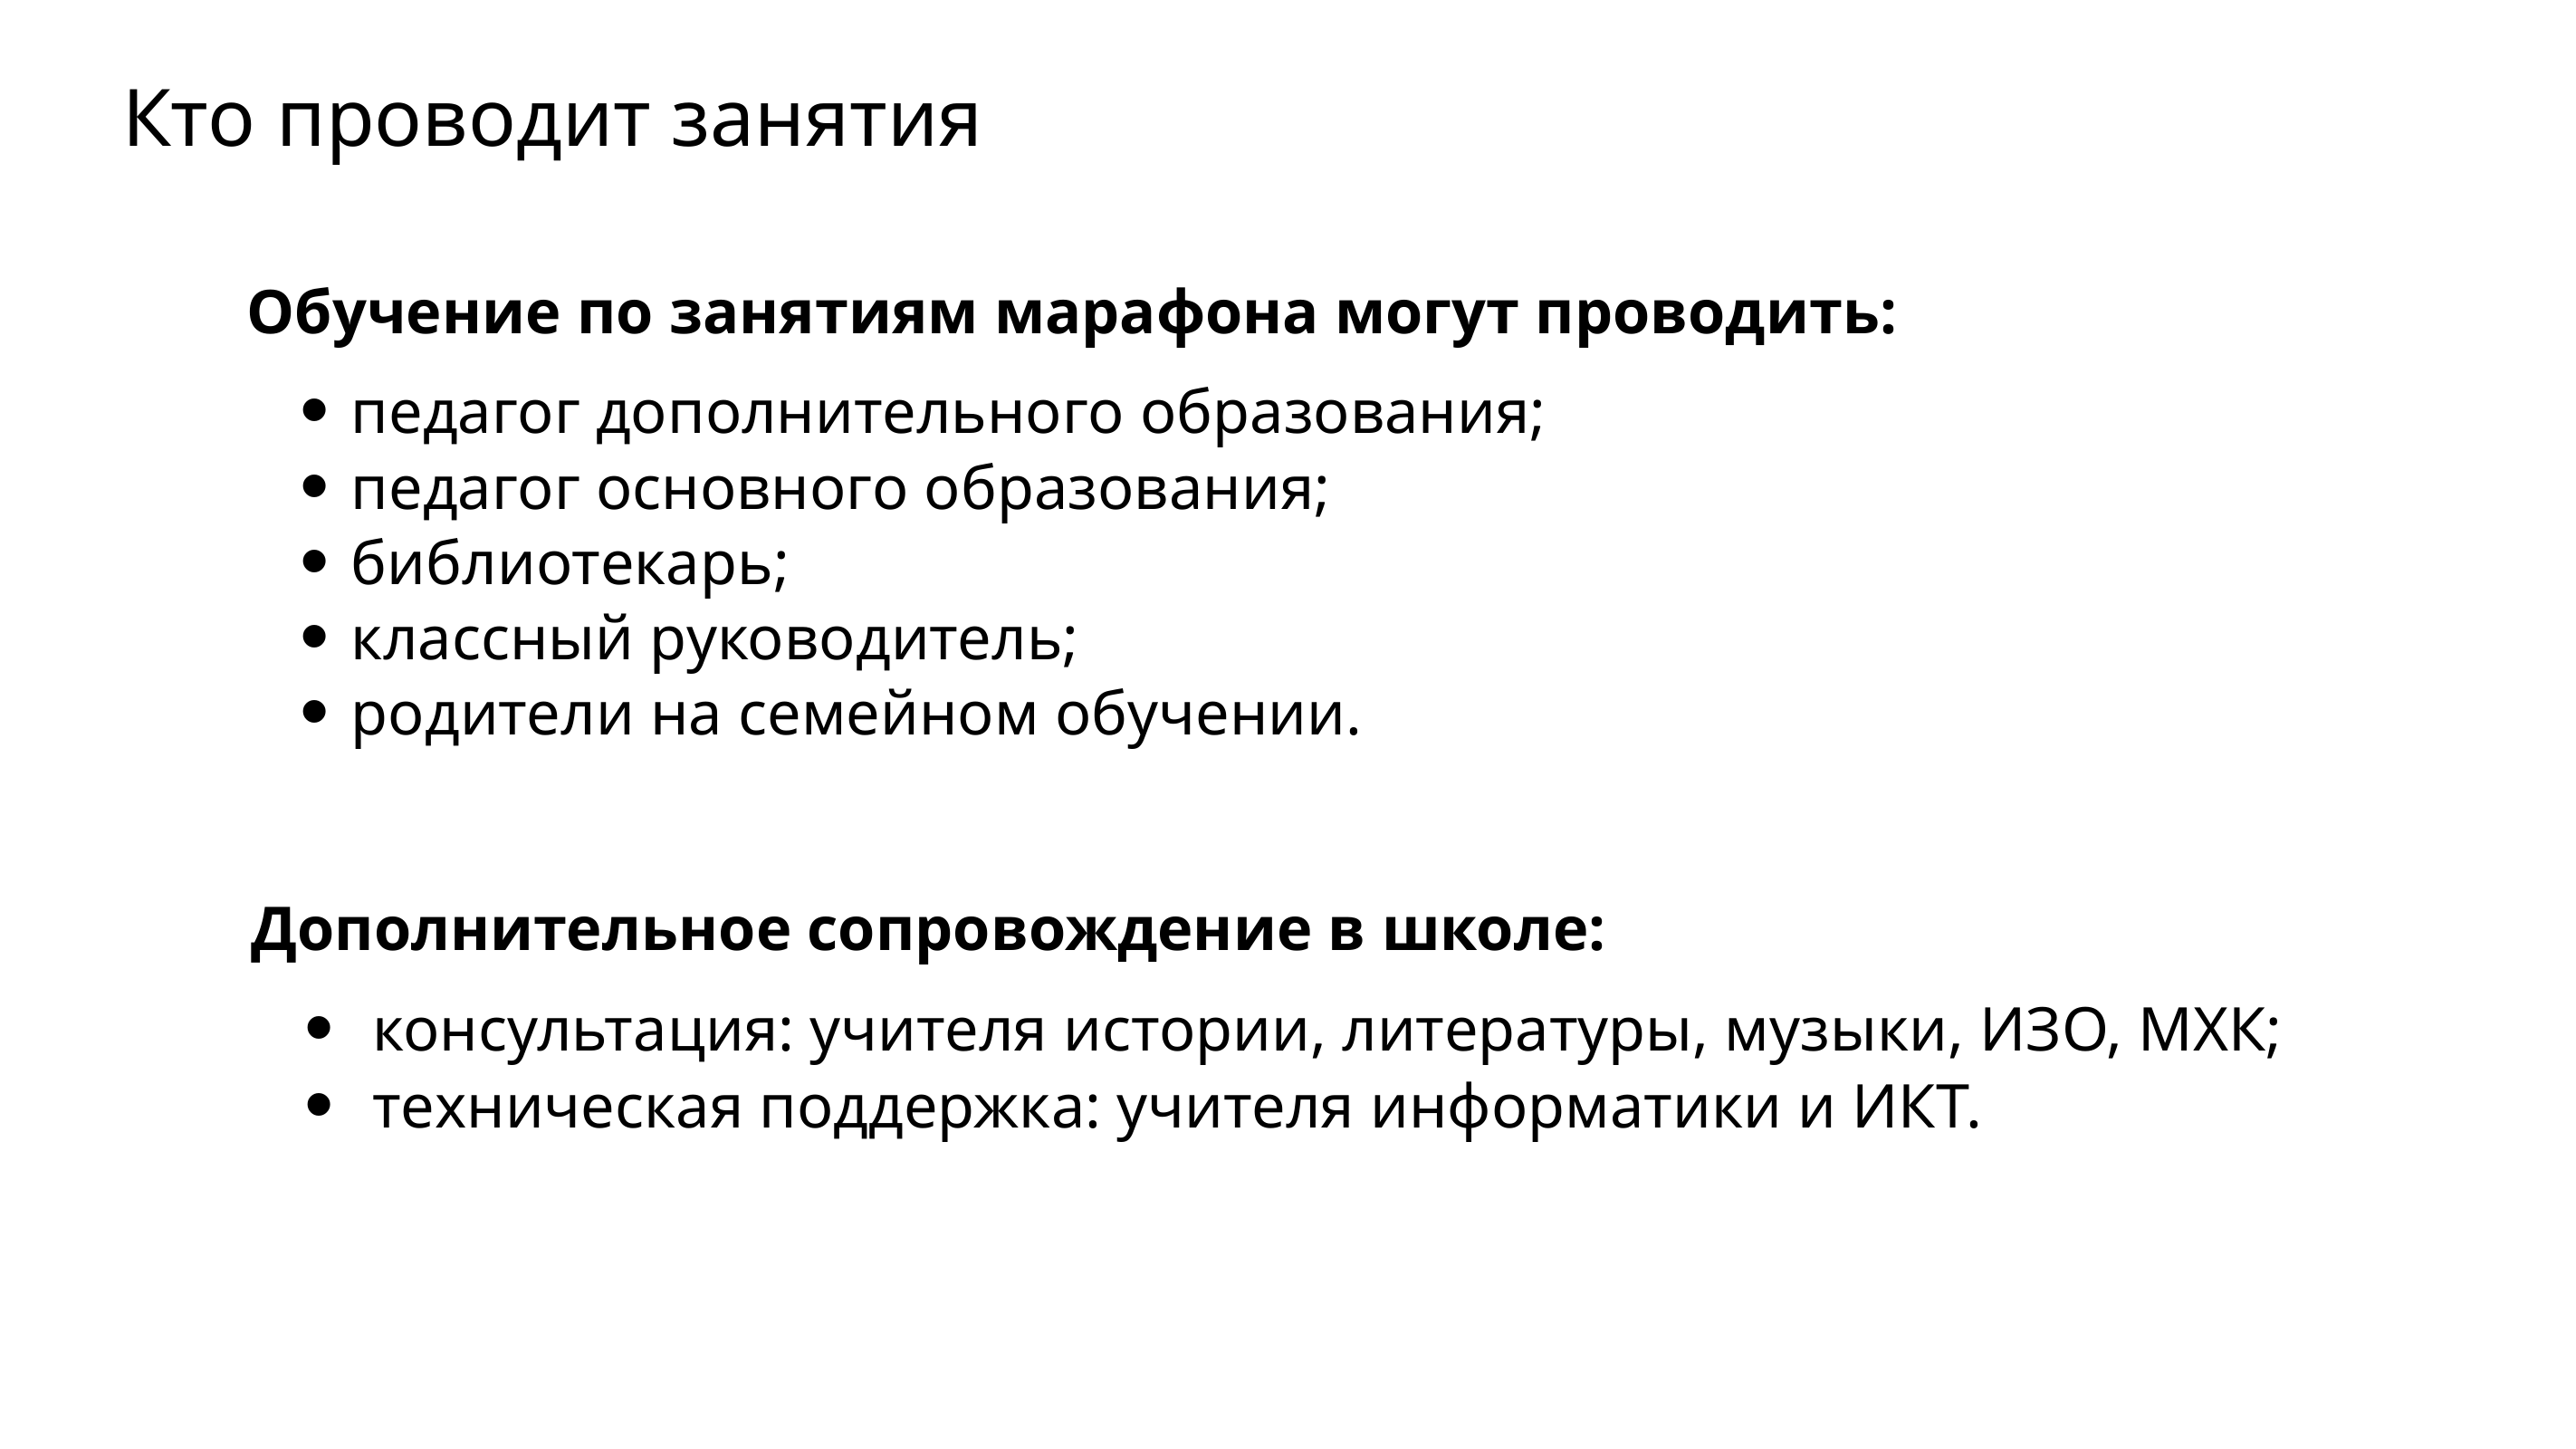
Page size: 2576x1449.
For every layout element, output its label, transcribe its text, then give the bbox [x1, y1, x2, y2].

title Кто проводит занятия [122, 43, 2478, 194]
text_box Обучение по занятиям марафона могут проводить: педагог дополнительного образования; педагог основного образования; библиотекарь; классный руководитель; родители на семейном обучении. [179, 182, 2575, 792]
text_box Дополнительное сопровождение в школе: консультация: учителя истории, литературы, музыки, ИЗО, МХК; техническая поддержка: учителя информатики и ИКТ. [184, 799, 2575, 982]
